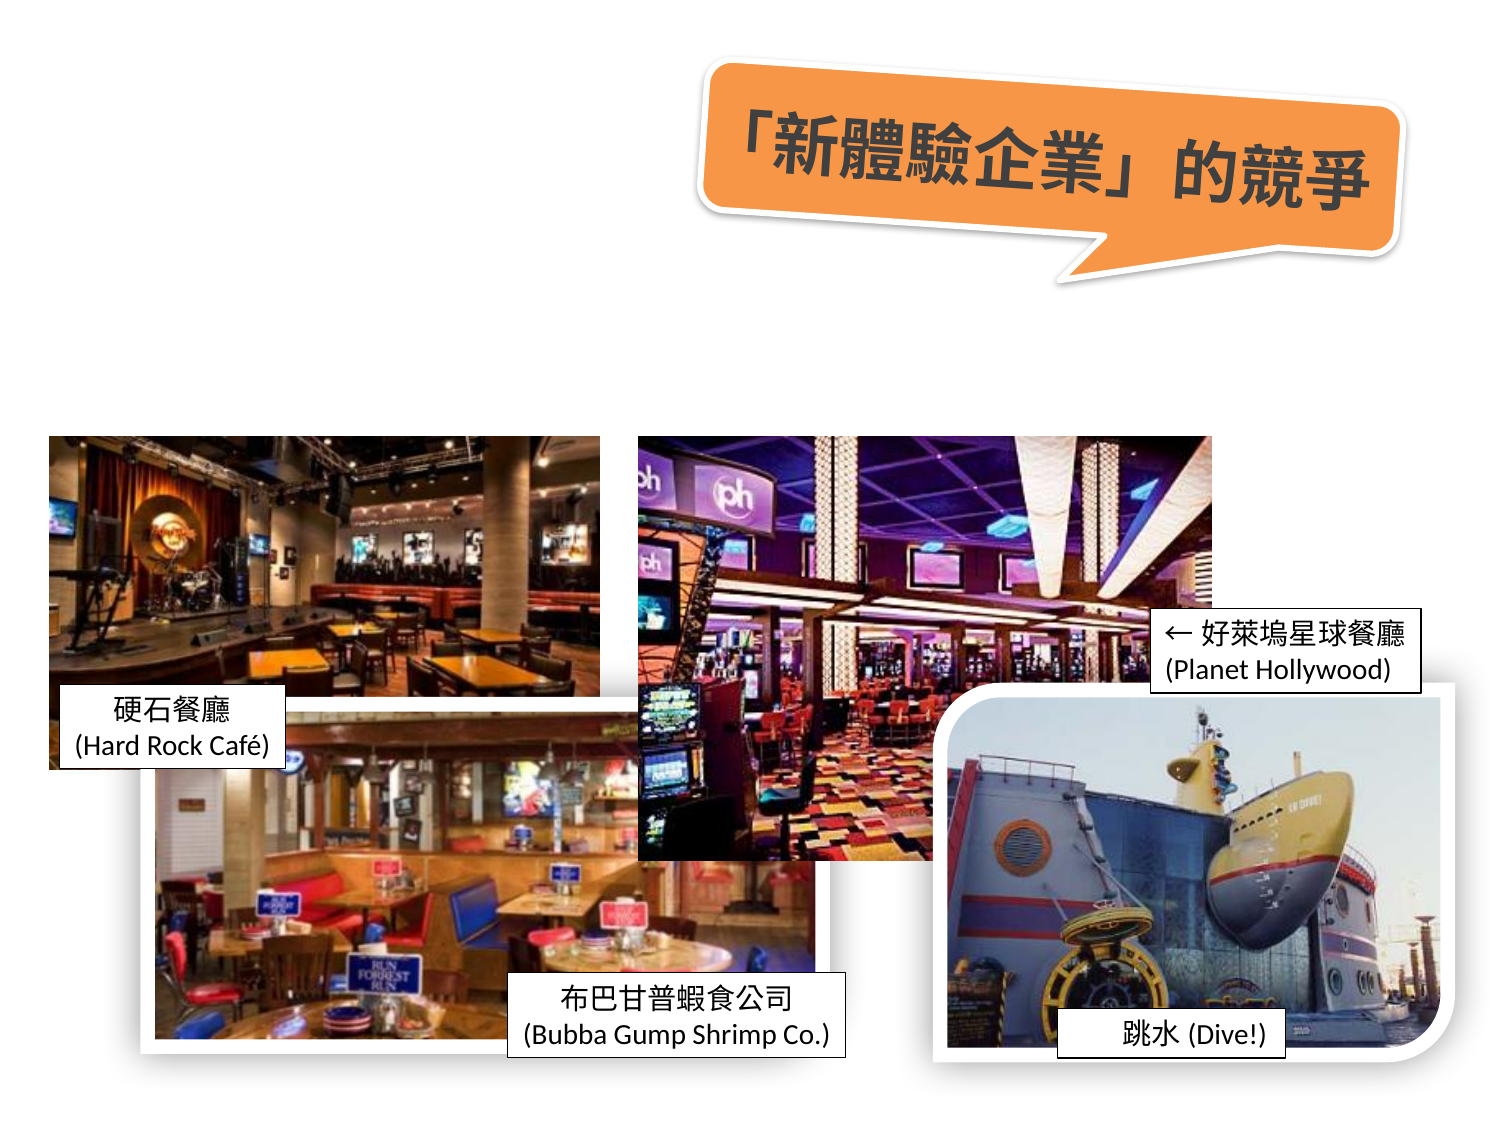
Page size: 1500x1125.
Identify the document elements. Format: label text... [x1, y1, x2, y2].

list 主題餐廳．．． 食物成為「美食體驗」的道具。 [76, 196, 1427, 435]
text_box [684, 81, 1401, 250]
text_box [41, 436, 1448, 1059]
